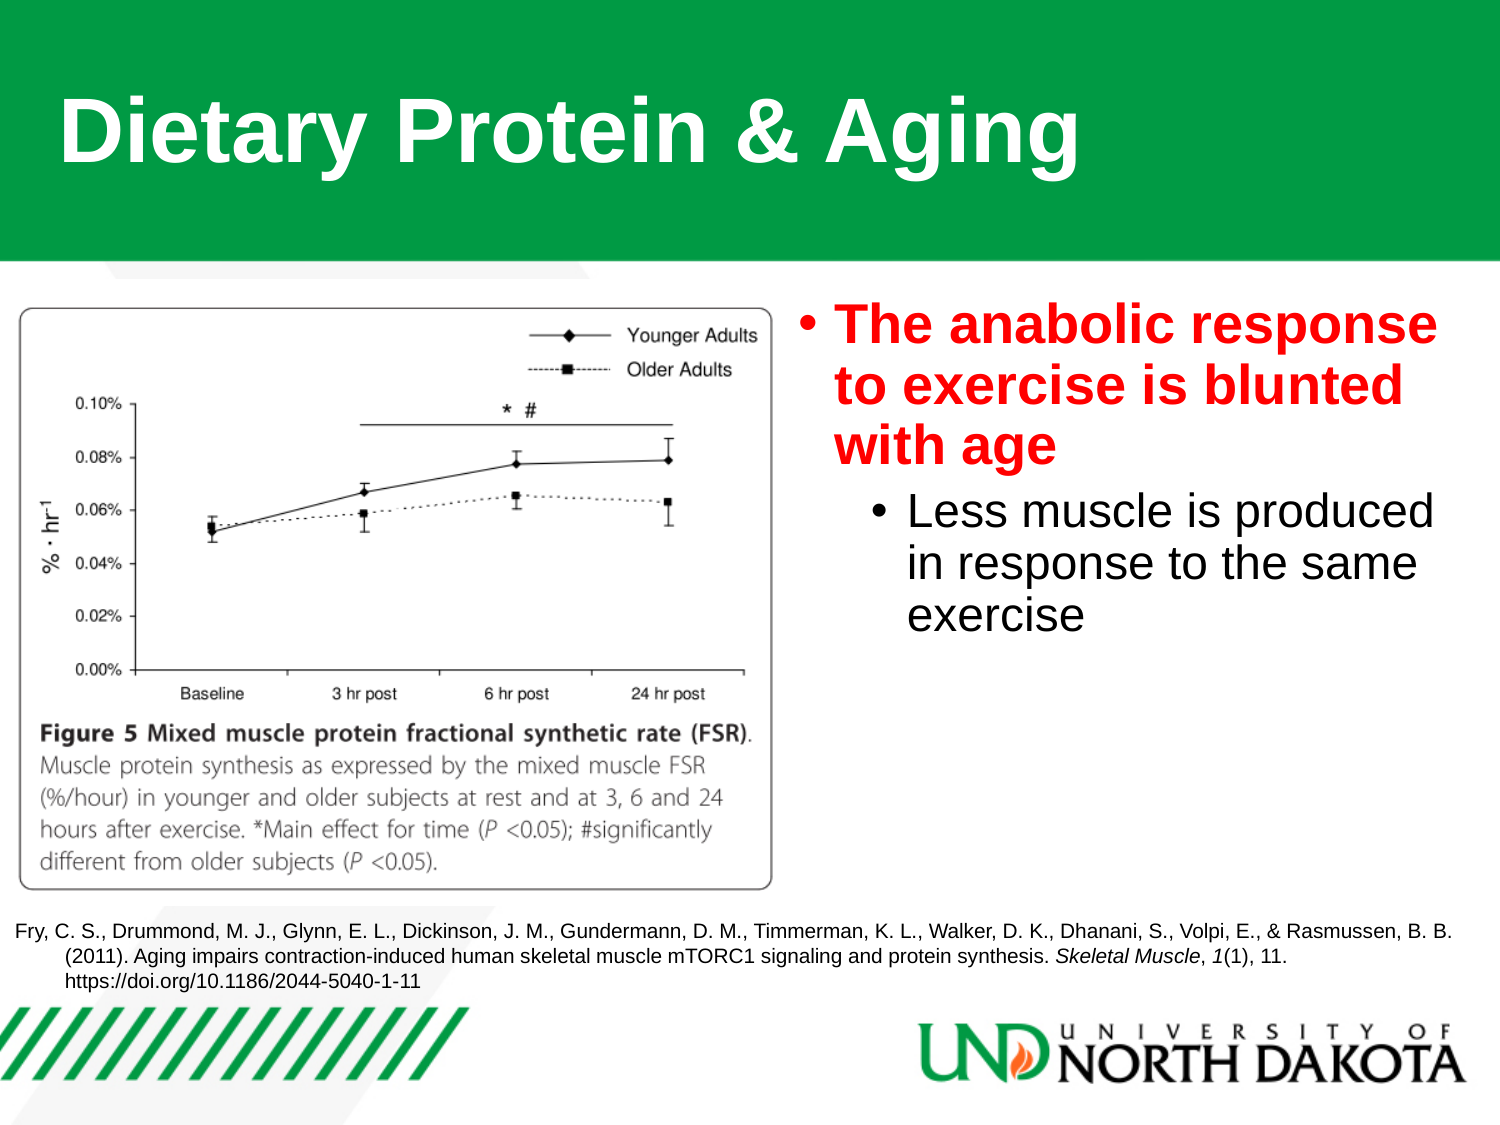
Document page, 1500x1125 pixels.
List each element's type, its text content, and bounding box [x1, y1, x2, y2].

picture [0, 1001, 1500, 1125]
text_box The anabolic response to exercise is blunted with age Less muscle is produced in response to the same exercise [784, 288, 1500, 653]
text_box Fry, C. S., Drummond, M. J., Glynn, E. L., Dickinson, J. M., Gundermann, D. M., Timmerman, K. L., Walker, D. K., Dhanani, S., Volpi, E., & Rasmussen, B. B. (2011). Aging impairs contraction-induced human skeletal muscle mTORC1 signaling and protein synthesis. Skeletal Muscle, 1(1), 11. https://doi.org/10.1186/2044-5040-1-11 [0, 910, 1500, 1001]
picture [0, 0, 1500, 910]
title Dietary Protein & Aging [43, 44, 1457, 223]
